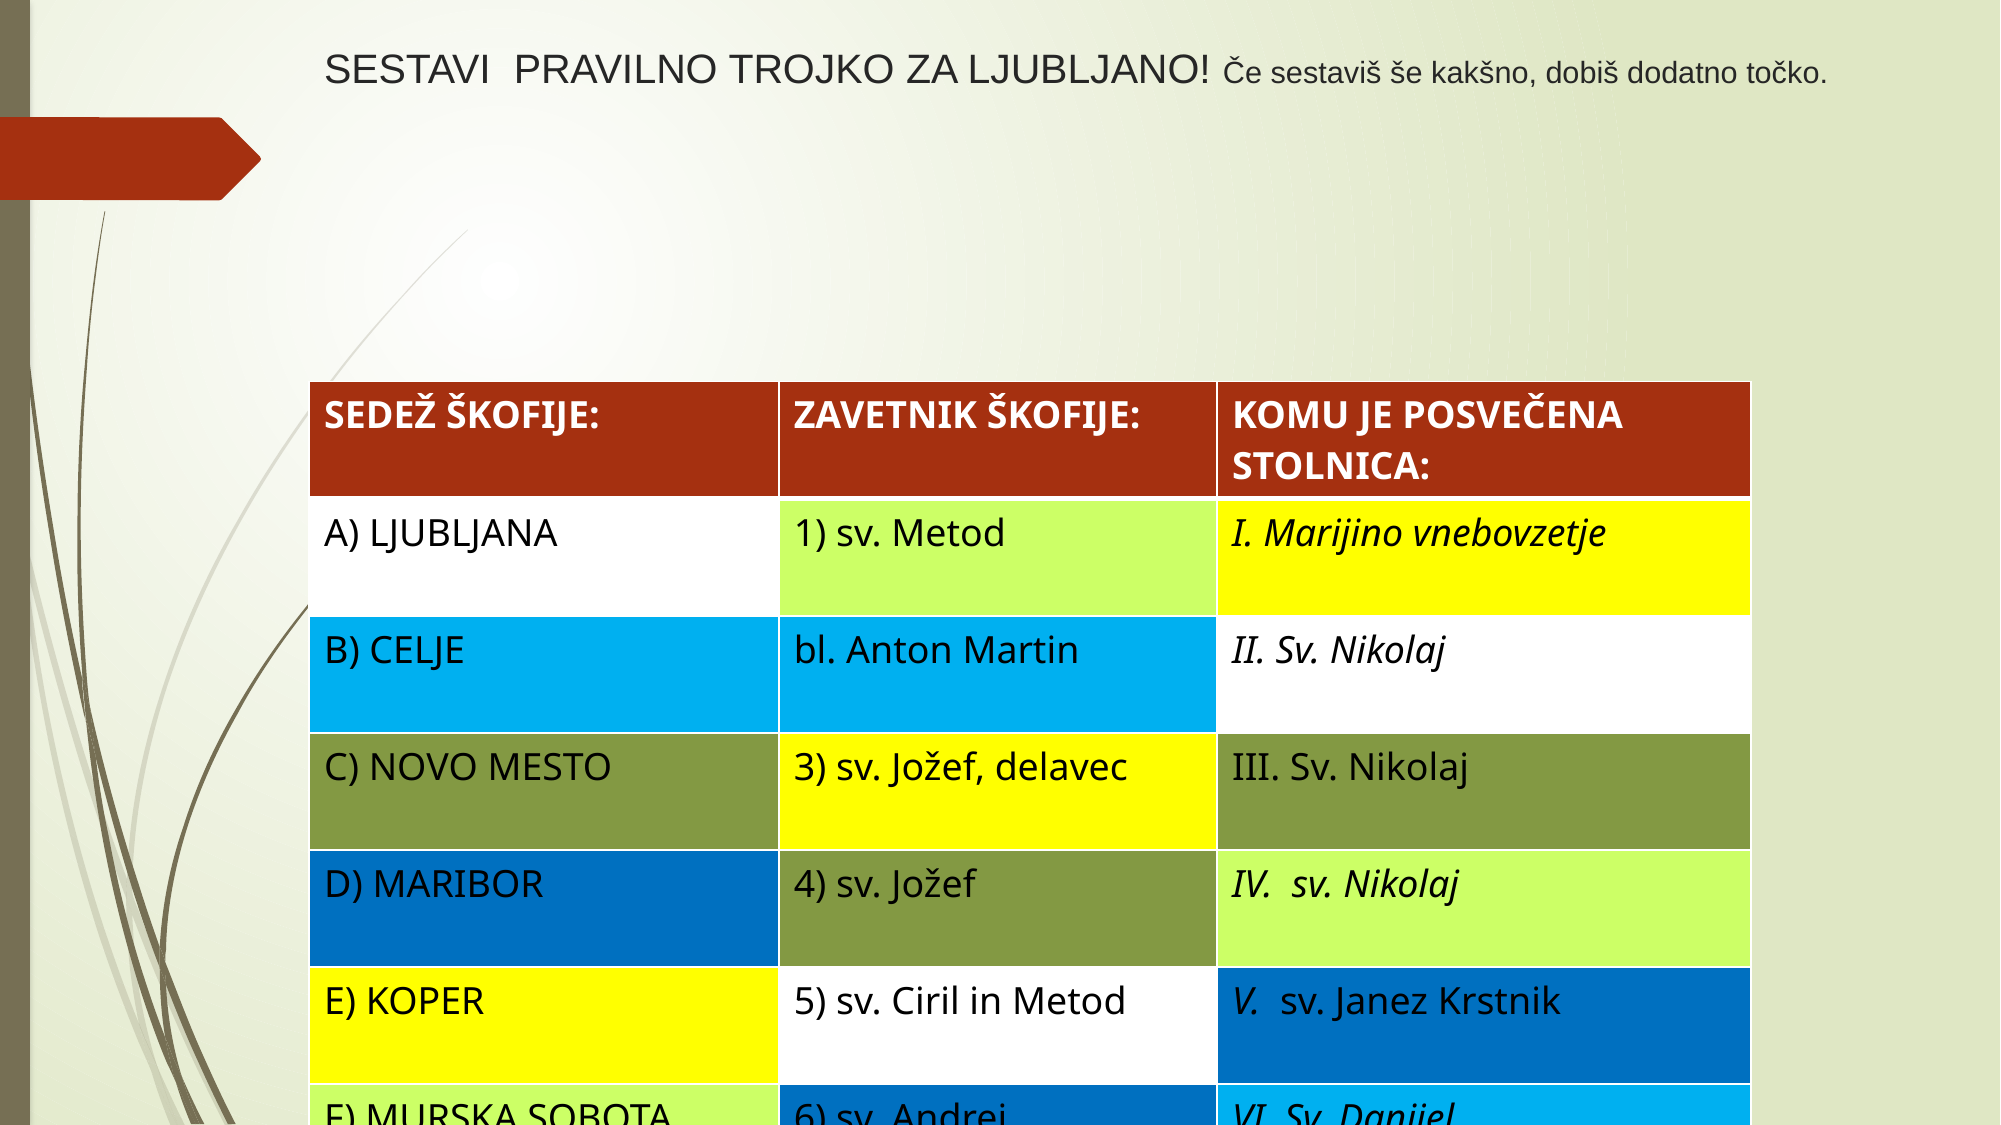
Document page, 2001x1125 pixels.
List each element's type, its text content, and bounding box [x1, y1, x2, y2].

table_cell 5) sv. Ciril in Metod [780, 968, 1216, 1083]
table_cell 1) sv. Metod [780, 501, 1216, 615]
title SESTAVI PRAVILNO TROJKO ZA LJUBLJANO! Če sestaviš še kakšno, dobiš dodatno točko. [309, 35, 1888, 199]
table_cell III. Sv. Nikolaj [1218, 734, 1750, 849]
table_header ZAVETNIK ŠKOFIJE: [780, 382, 1216, 496]
table_cell II. Sv. Nikolaj [1218, 617, 1750, 732]
table_cell F) MURSKA SOBOTA [310, 1085, 778, 1125]
table_header KOMU JE POSVEČENA STOLNICA: [1218, 382, 1750, 496]
table_cell VI. Sv. Danijel [1218, 1085, 1750, 1125]
table_cell V. sv. Janez Krstnik [1218, 968, 1750, 1083]
table_cell bl. Anton Martin [780, 617, 1216, 732]
table_cell 4) sv. Jožef [780, 851, 1216, 966]
table_cell A) LJUBLJANA [310, 501, 778, 615]
table_cell C) NOVO MESTO [310, 734, 778, 849]
table_cell D) MARIBOR [310, 851, 778, 966]
table_cell IV. sv. Nikolaj [1218, 851, 1750, 966]
table_cell I. Marijino vnebovzetje [1218, 501, 1750, 615]
table_cell E) KOPER [310, 968, 778, 1083]
table_cell 3) sv. Jožef, delavec [780, 734, 1216, 849]
table_header SEDEŽ ŠKOFIJE: [310, 382, 778, 496]
table_cell B) CELJE [310, 617, 778, 732]
table_cell 6) sv. Andrej [780, 1085, 1216, 1125]
